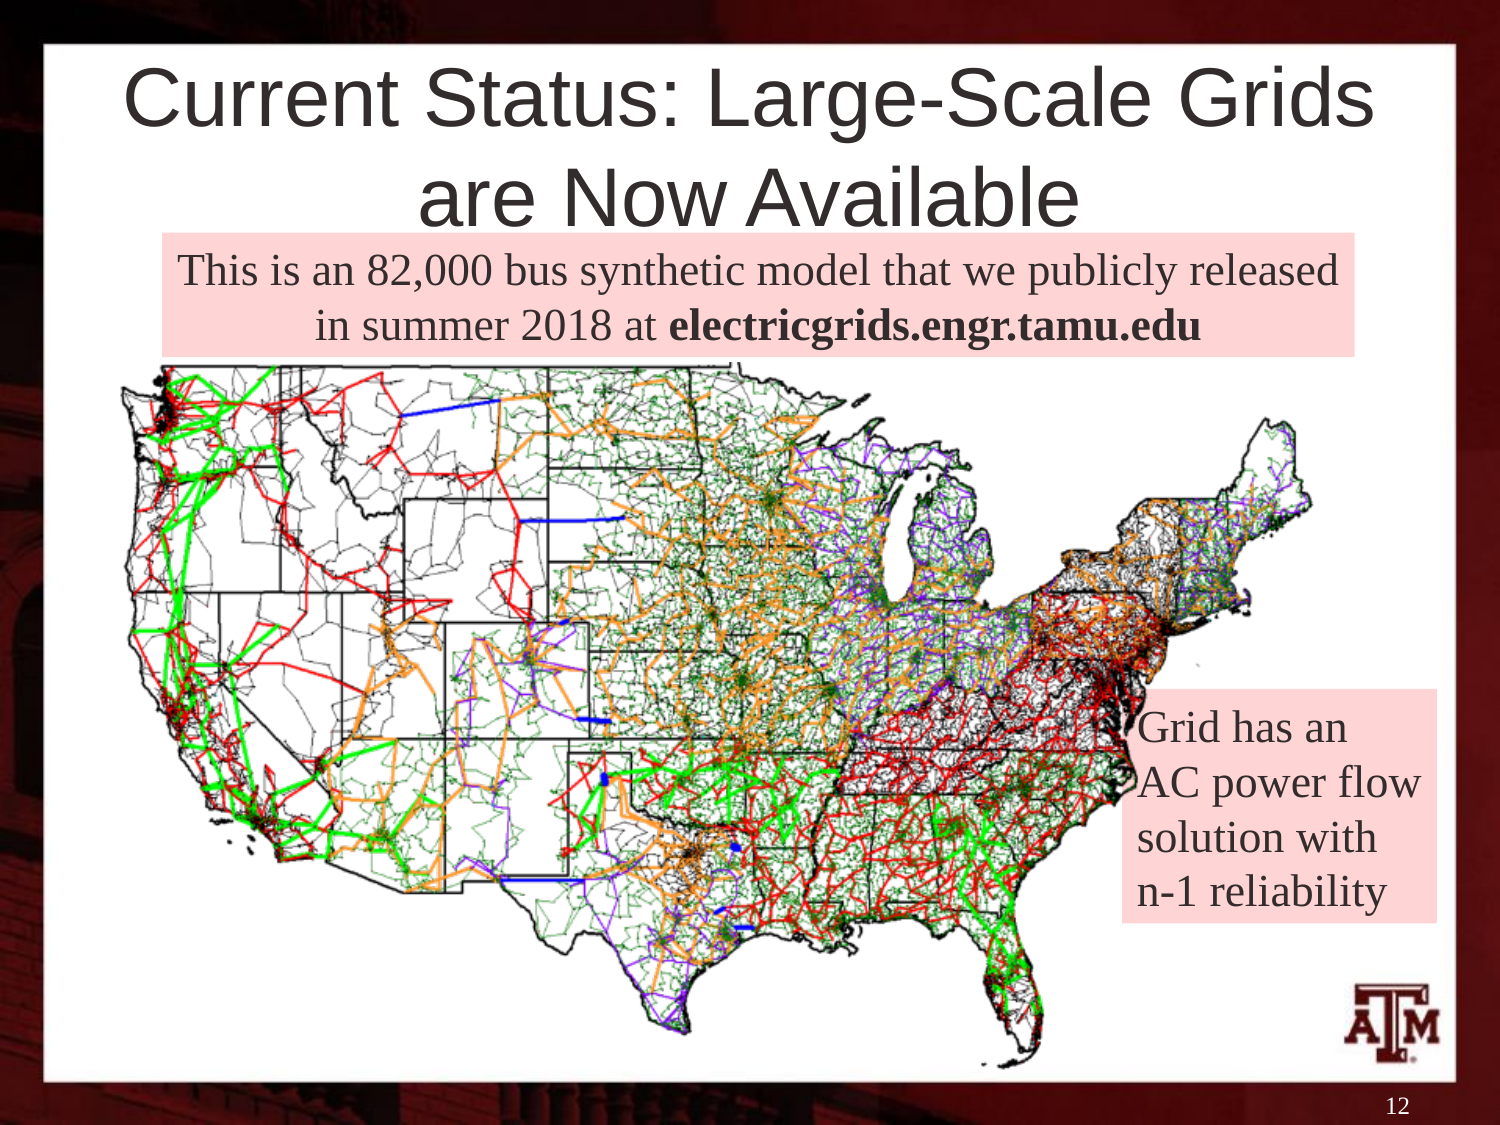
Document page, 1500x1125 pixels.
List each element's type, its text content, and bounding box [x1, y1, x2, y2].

slide_number 12 [1074, 1083, 1425, 1125]
text_box This is an 82,000 bus synthetic model that we publicly released in summer 2018 at electricgrids.engr.tamu.edu [162, 232, 1355, 358]
title Current Status: Large-Scale Grids are Now Available [75, 54, 1425, 233]
text_box Grid has an AC power flow solution with n-1 reliability [1322, 688, 1437, 924]
picture [0, 0, 1500, 1125]
